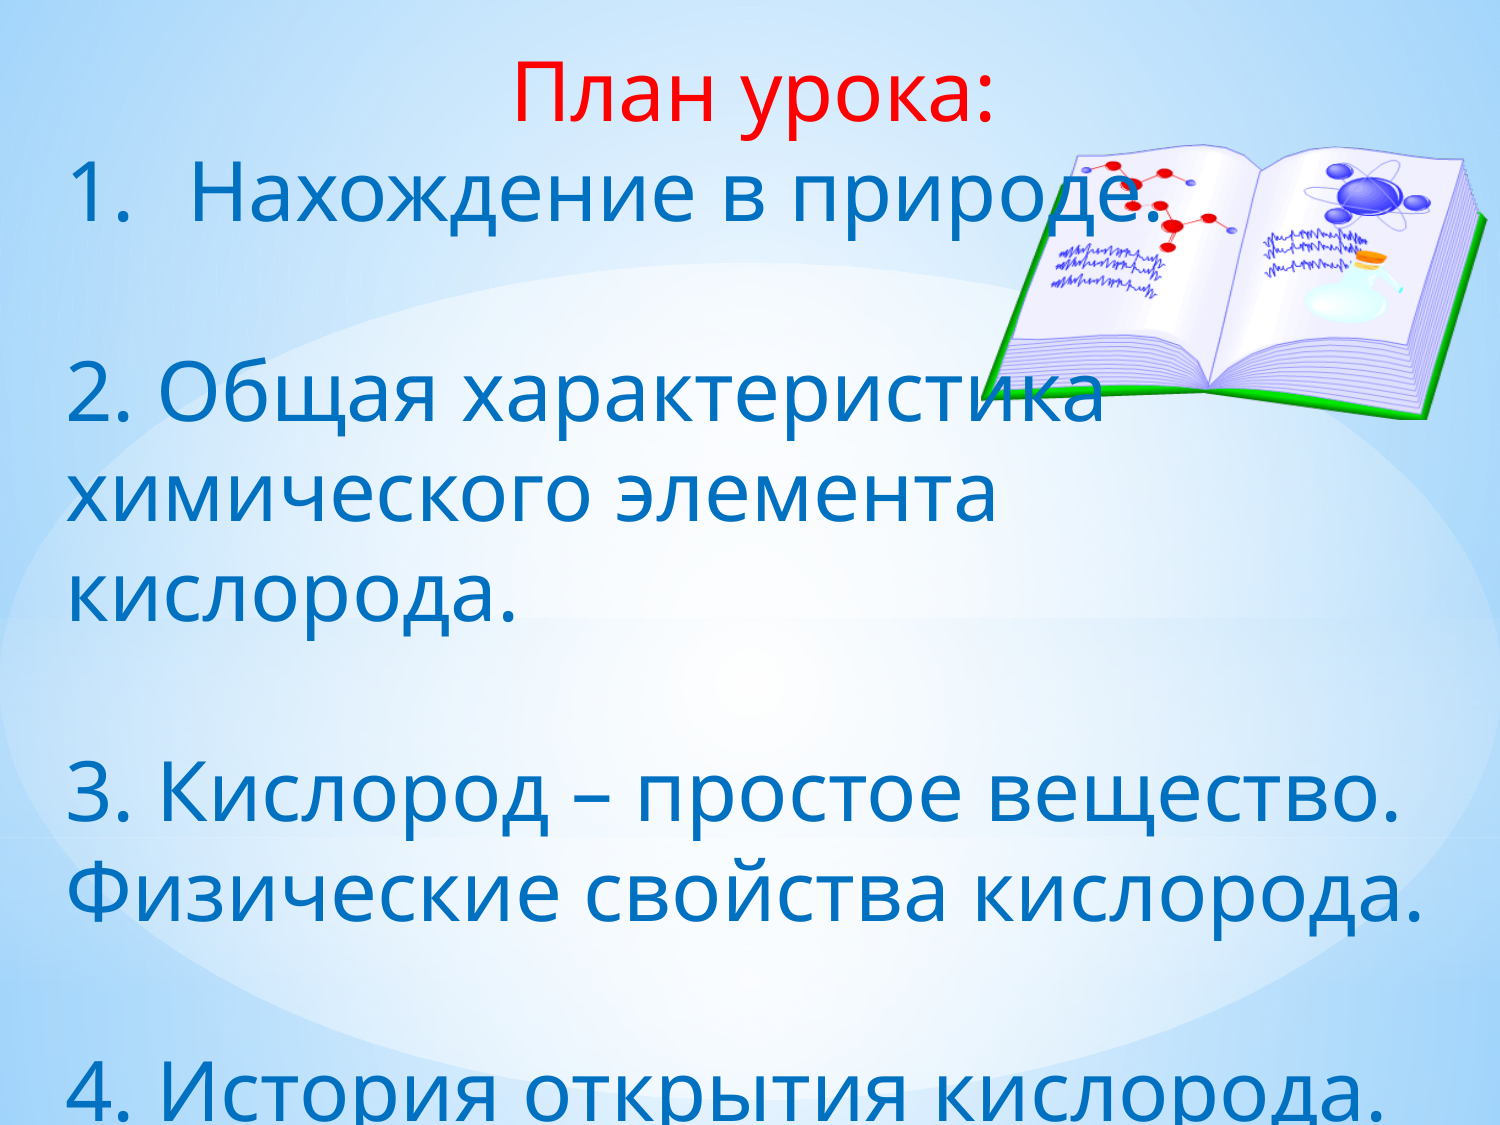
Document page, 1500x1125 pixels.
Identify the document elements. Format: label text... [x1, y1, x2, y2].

picture [980, 113, 1497, 421]
text_box План урока: Нахождение в природе. 2. Общая характеристика химического элемента кислорода. 3. Кислород – простое вещество. Физические свойства кислорода. 4. История открытия кислорода. [50, 30, 1457, 1125]
